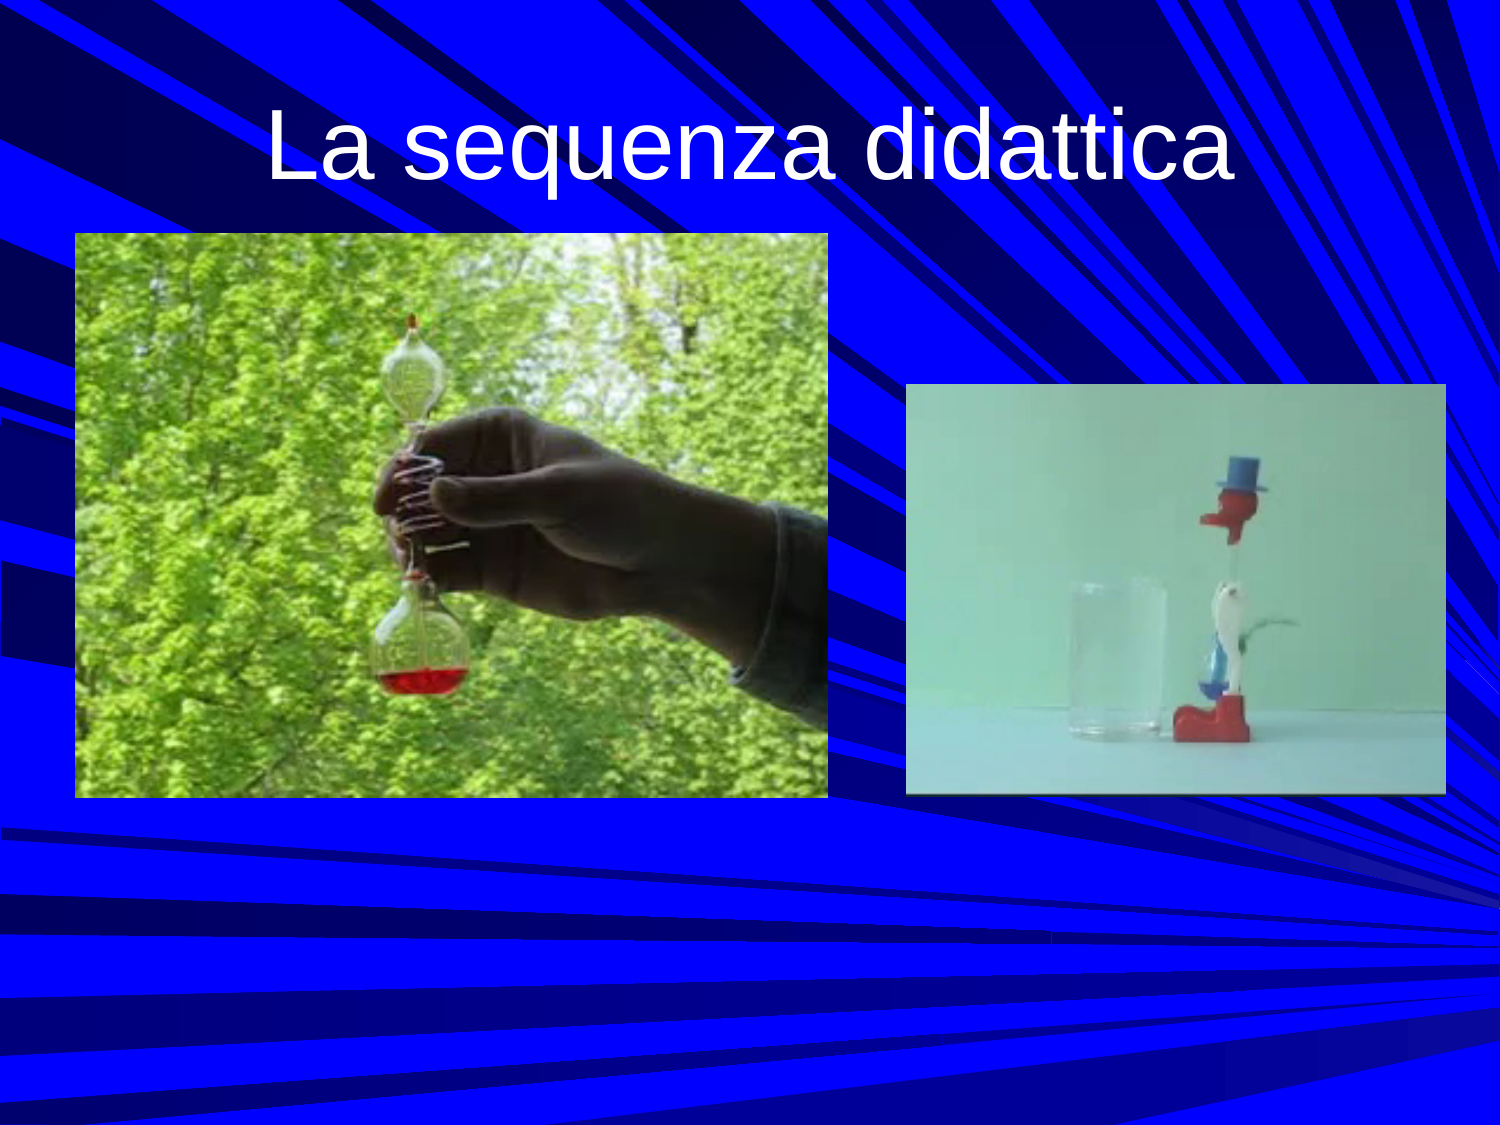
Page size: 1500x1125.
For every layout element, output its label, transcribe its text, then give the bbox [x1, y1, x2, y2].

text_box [74, 233, 829, 798]
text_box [905, 383, 1447, 798]
text_box La sequenza didattica [74, 45, 1425, 234]
